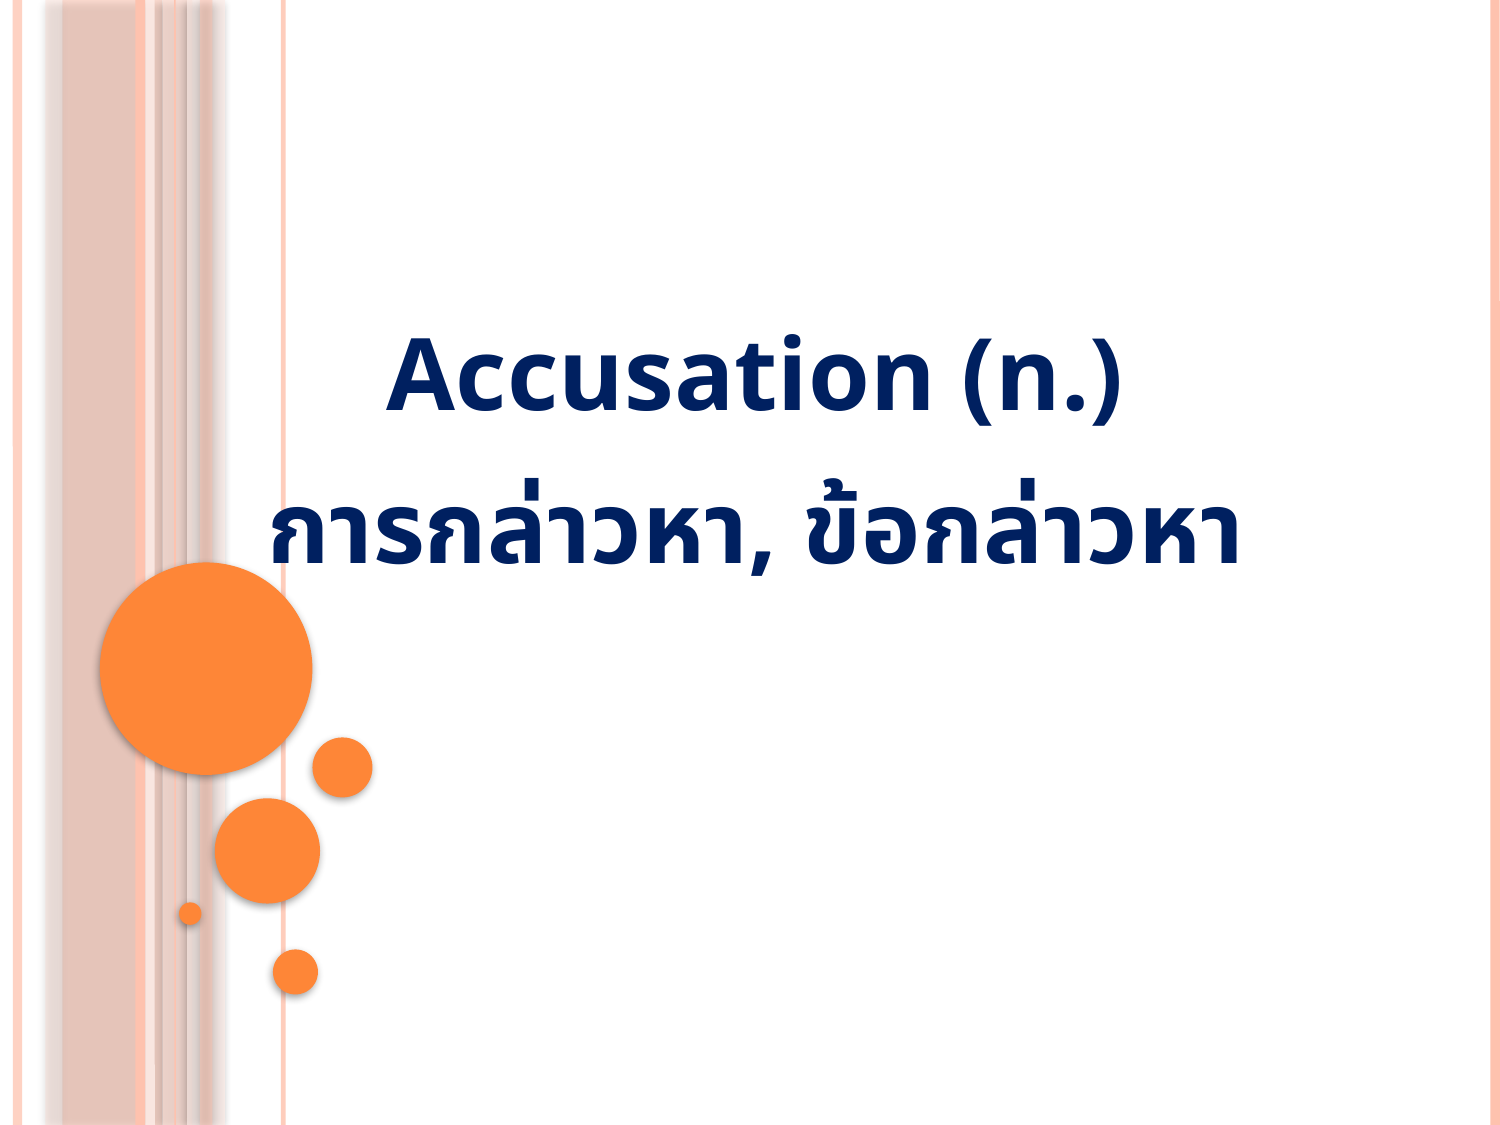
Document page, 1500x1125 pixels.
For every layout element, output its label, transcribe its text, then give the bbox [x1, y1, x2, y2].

text_box การกล่าวหา, ข้อกล่าวหา [147, 456, 1365, 575]
subtitle Accusation (n.) [147, 302, 1365, 421]
